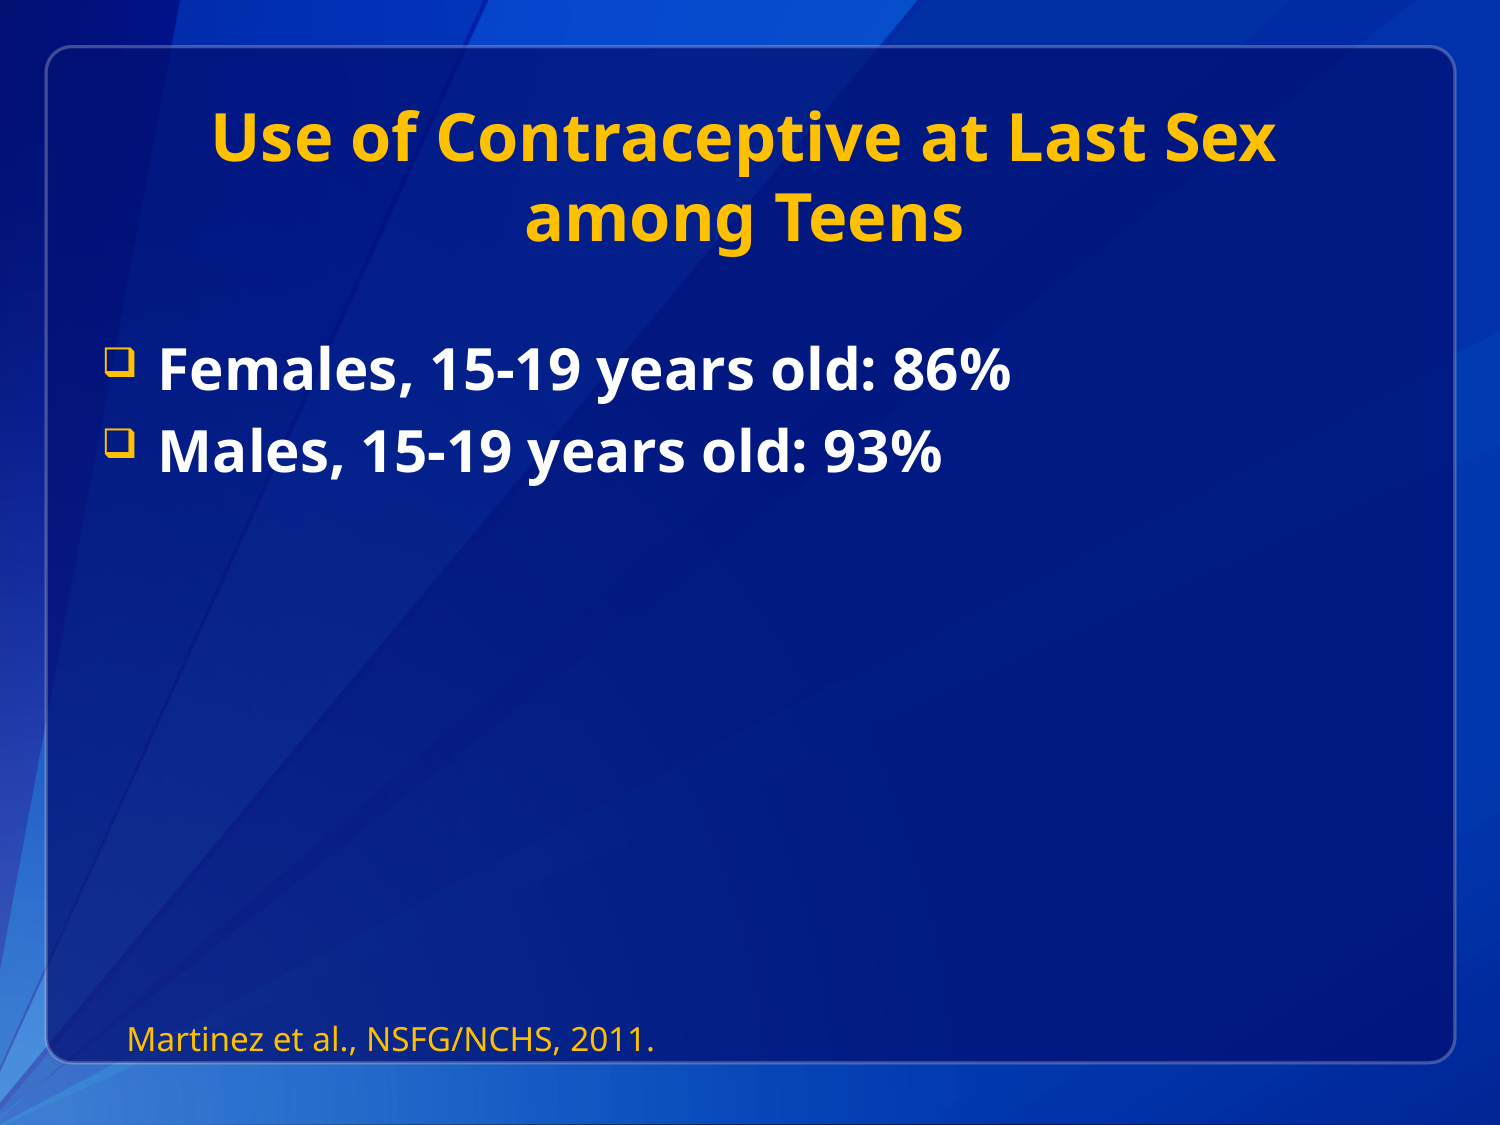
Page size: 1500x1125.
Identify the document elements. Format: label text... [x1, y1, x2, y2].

text_box Martinez et al., NSFG/NCHS, 2011. [111, 1010, 671, 1066]
list Females, 15-19 years old: 86% Males, 15-19 years old: 93% [86, 324, 1399, 1000]
title Use of Contraceptive at Last Sex among Teens [100, 87, 1389, 275]
picture [0, 0, 1500, 1125]
